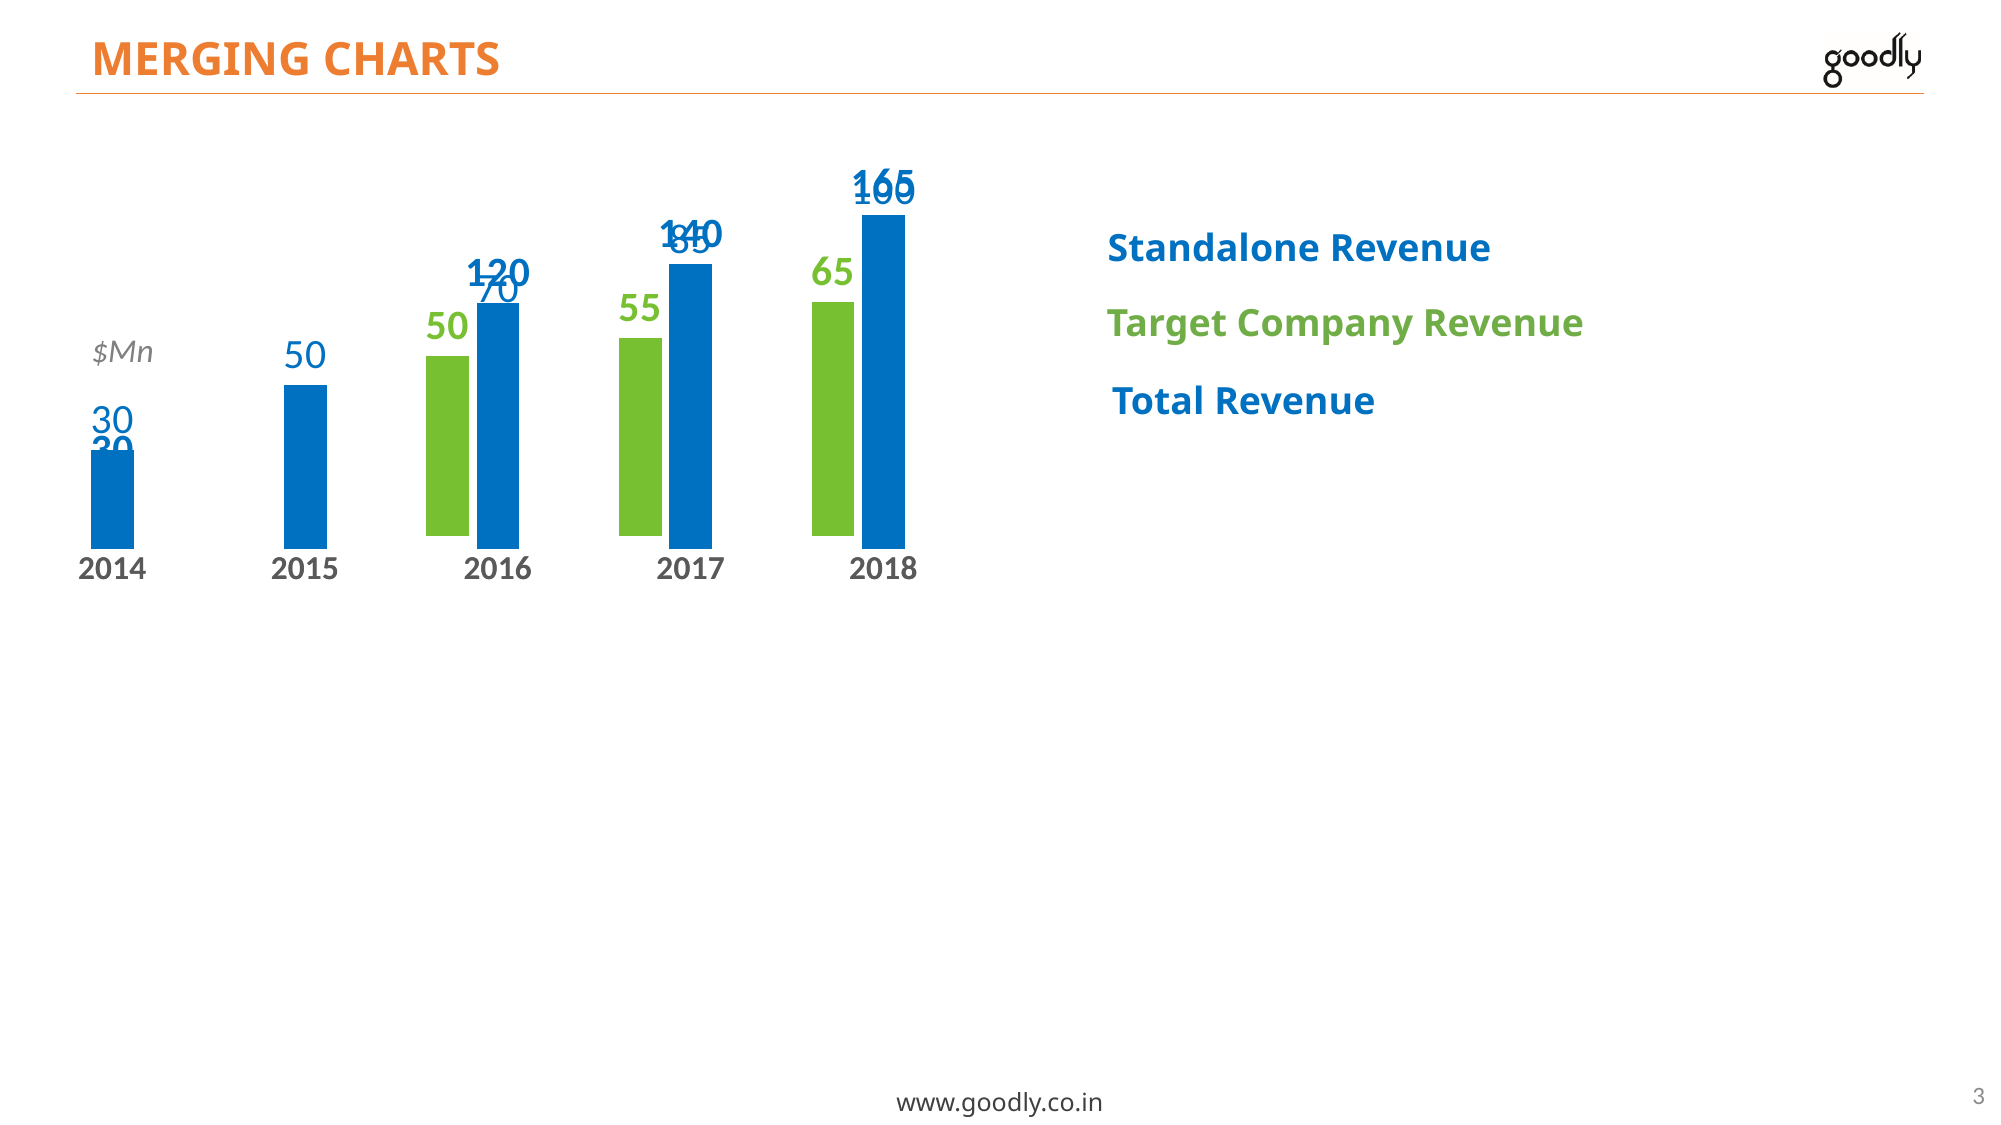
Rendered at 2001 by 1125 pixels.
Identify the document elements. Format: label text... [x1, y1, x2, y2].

list MERGING CHARTS [76, 28, 1824, 94]
text_box Total Revenue [1097, 369, 1391, 430]
picture [1824, 32, 1921, 88]
text_box Standalone Revenue [1092, 216, 1507, 277]
chart [0, 94, 1000, 597]
text_box Target Company Revenue [1091, 291, 1600, 352]
